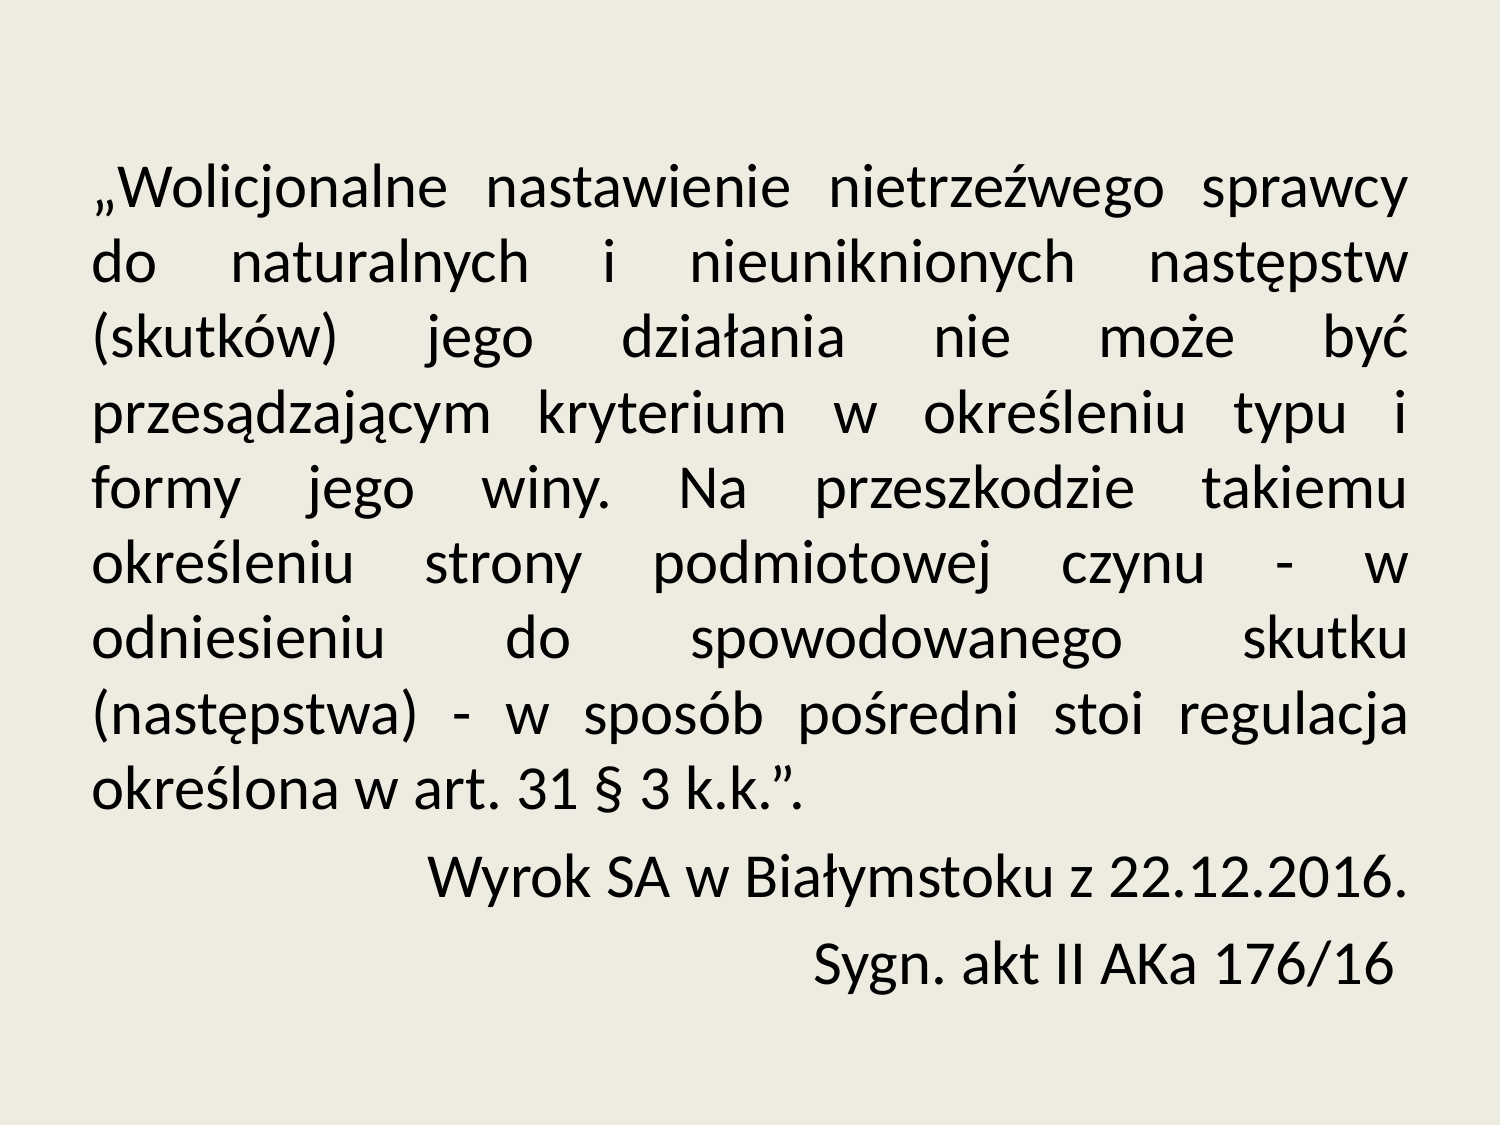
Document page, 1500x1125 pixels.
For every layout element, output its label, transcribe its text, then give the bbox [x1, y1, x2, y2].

list „Wolicjonalne nastawienie nietrzeźwego sprawcy do naturalnych i nieuniknionych następstw (skutków) jego działania nie może być przesądzającym kryterium w określeniu typu i formy jego winy. Na przeszkodzie takiemu określeniu strony podmiotowej czynu - w odniesieniu do spowodowanego skutku (następstwa) - w sposób pośredni stoi regulacja określona w art. 31 § 3 k.k.”. Wyrok SA w Białymstoku z 22.12.2016. Sygn. akt II AKa 176/16 [76, 137, 1425, 1005]
